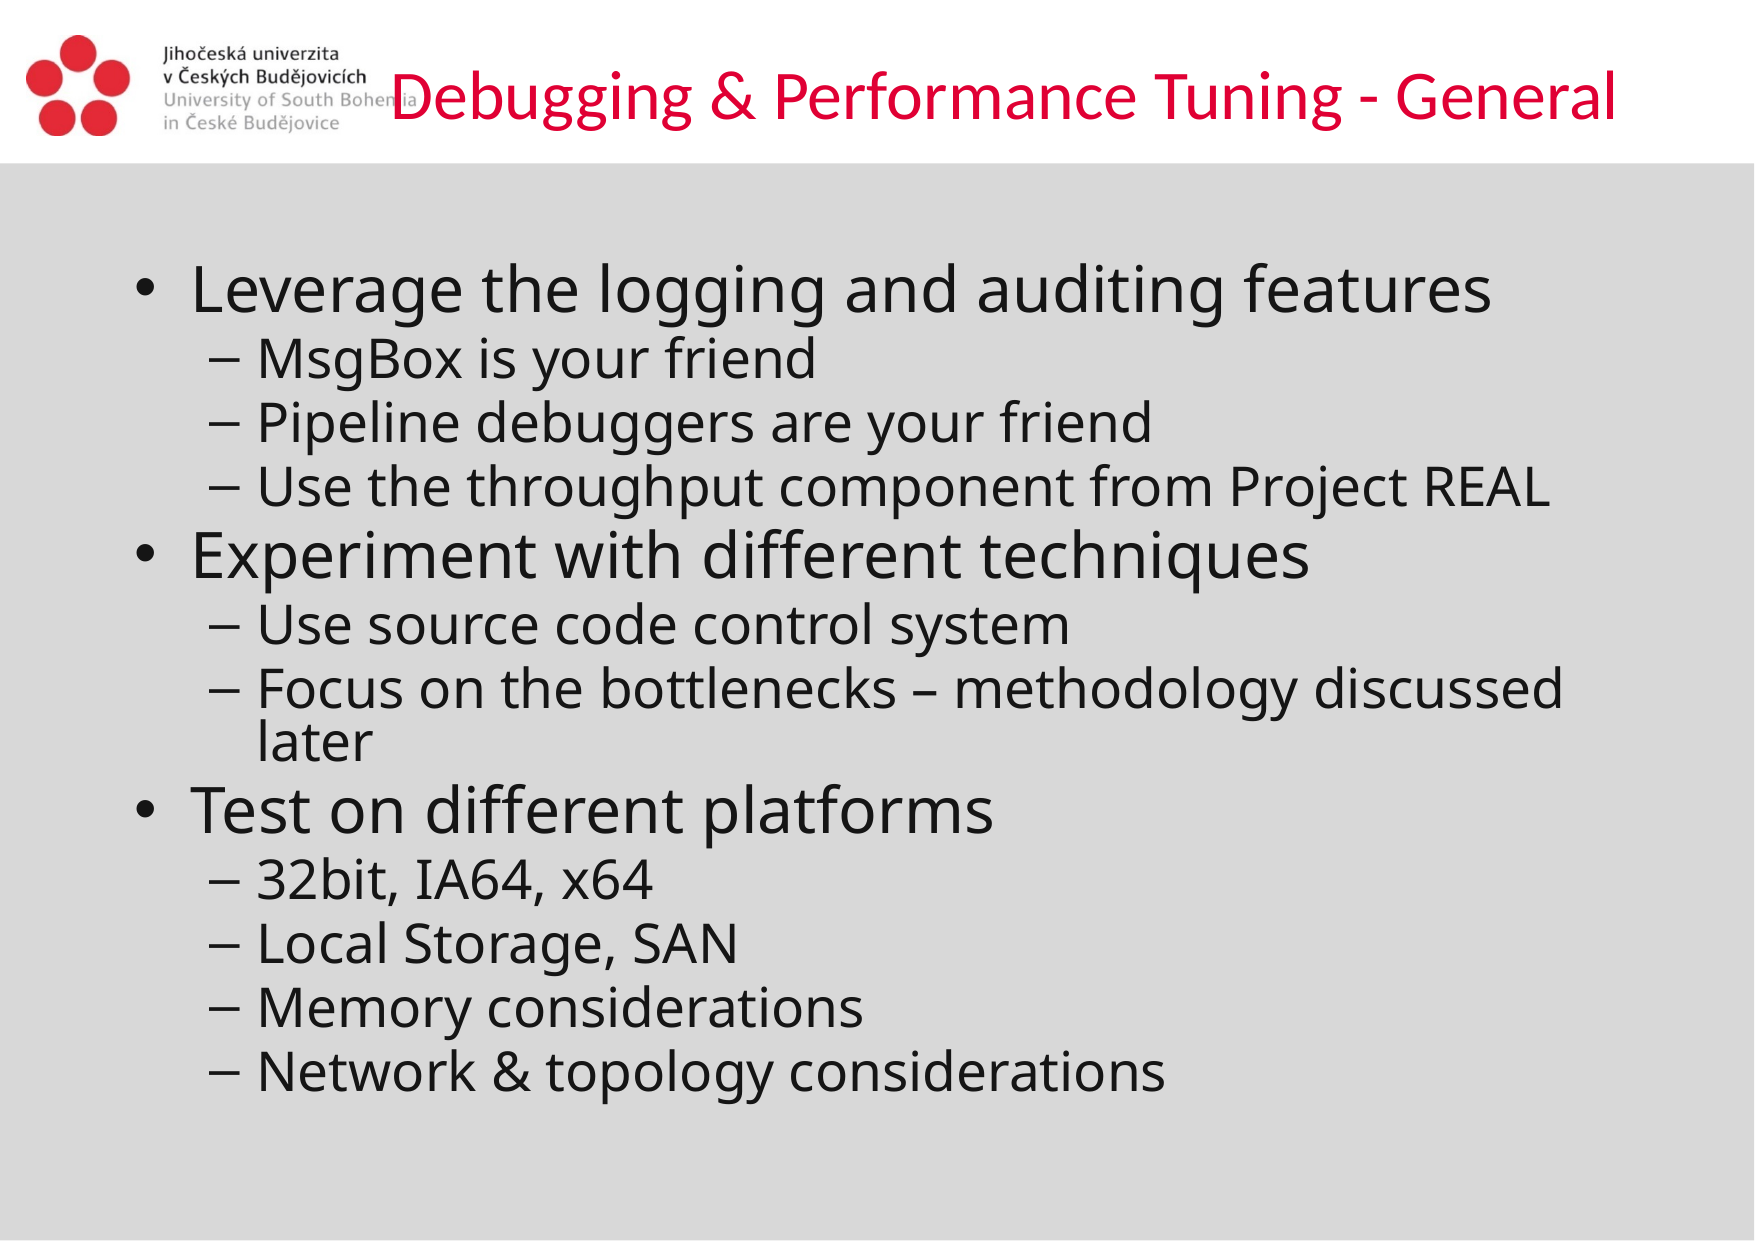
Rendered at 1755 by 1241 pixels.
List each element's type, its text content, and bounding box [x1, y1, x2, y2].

title Debugging & Performance Tuning - General [119, 41, 1636, 142]
list Leverage the logging and auditing features MsgBox is your friend Pipeline debuggers are your friend Use the throughput component from Project REAL Experiment with different techniques Use source code control system Focus on the bottlenecks – methodology discussed later Test on different platforms 32bit, IA64, x64 Local Storage, SAN Memory considerations Network & topology considerations [119, 255, 1636, 1153]
picture [26, 35, 417, 136]
